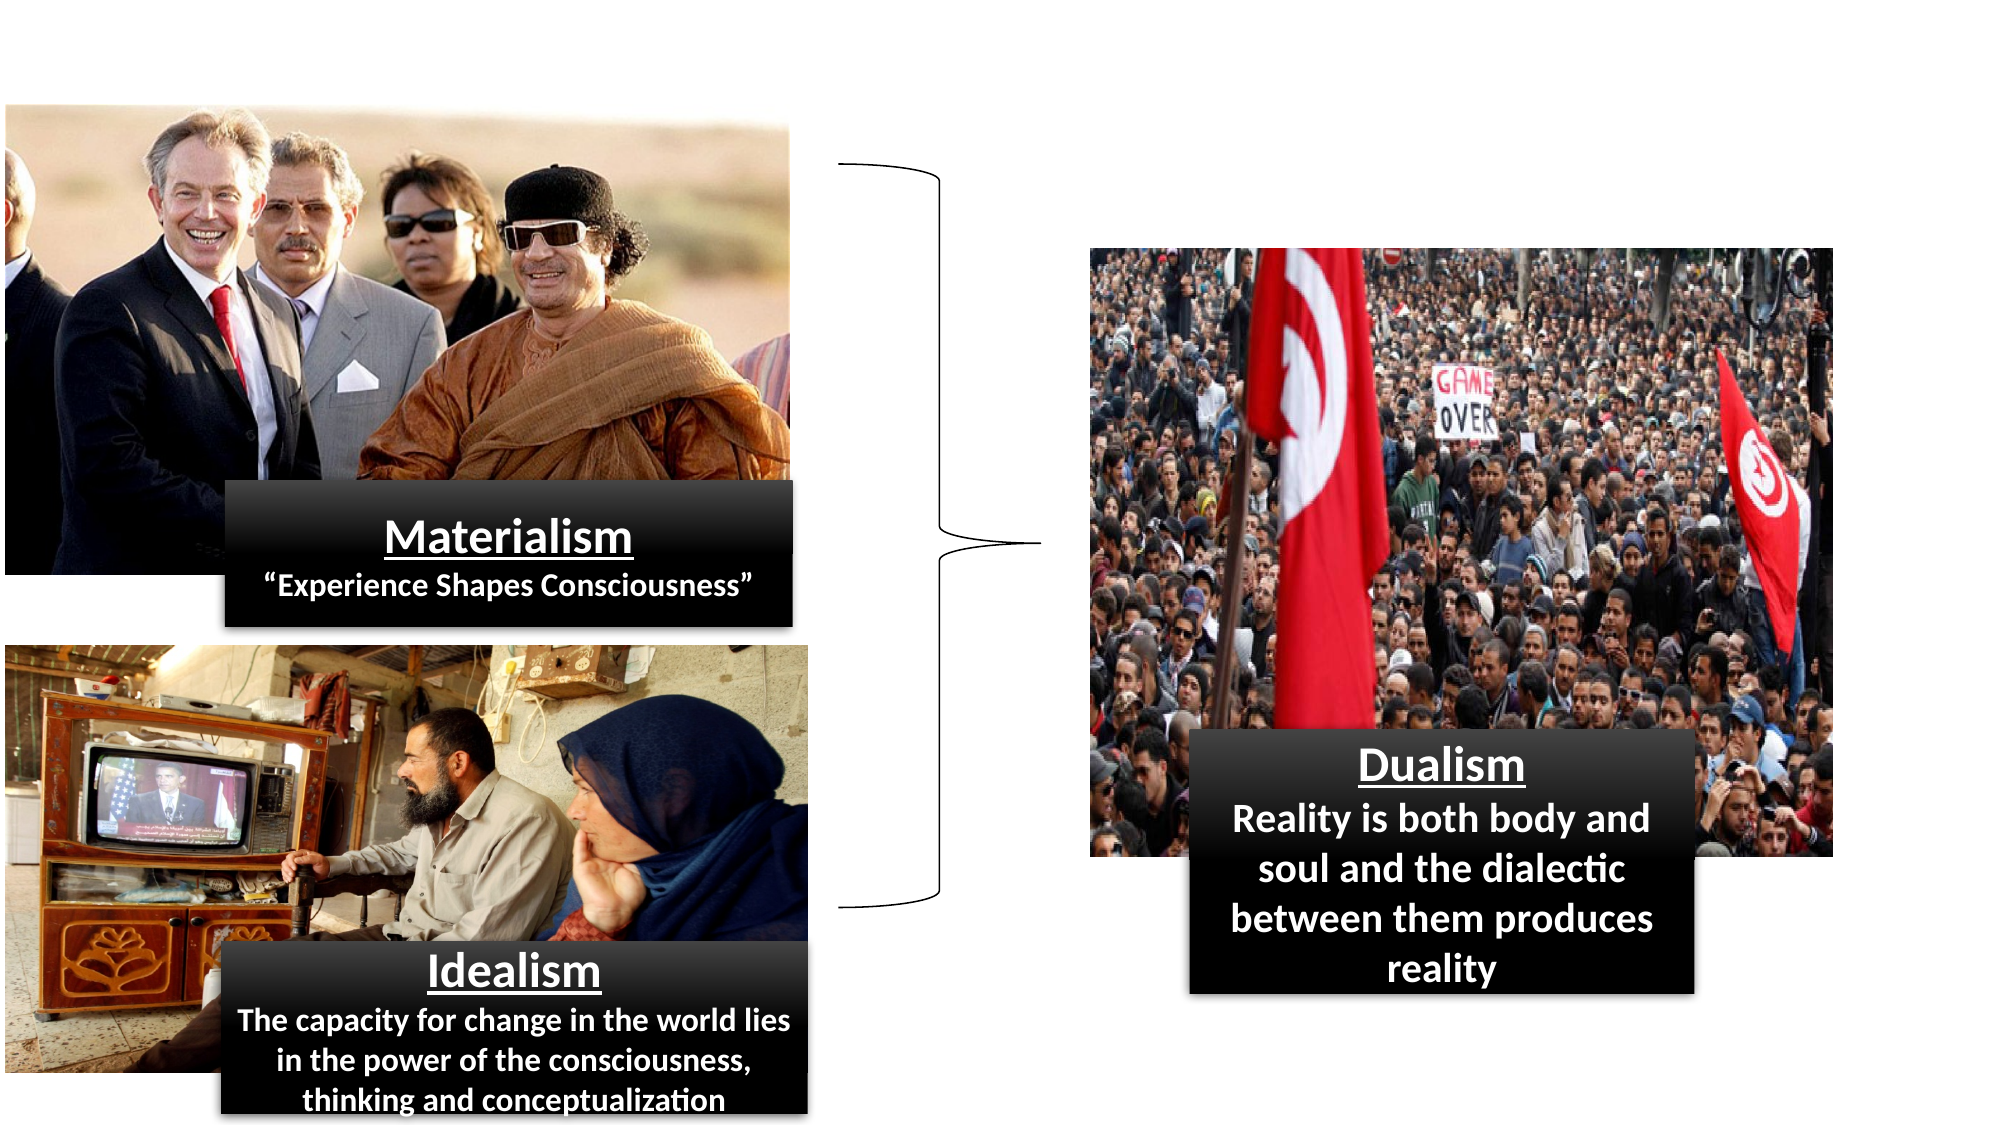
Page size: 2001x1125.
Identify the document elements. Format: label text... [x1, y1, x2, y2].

picture [5, 103, 790, 575]
picture [5, 645, 809, 1074]
text_box Idealism The capacity for change in the world lies in the power of the consciousness, thinking and conceptualization [221, 1081, 808, 1114]
text_box [838, 163, 1041, 908]
text_box Materialism “Experience Shapes Consciousness” [224, 578, 793, 627]
text_box Dualism Reality is both body and soul and the dialectic between them produces reality [1189, 865, 1695, 994]
picture [1090, 248, 1833, 857]
